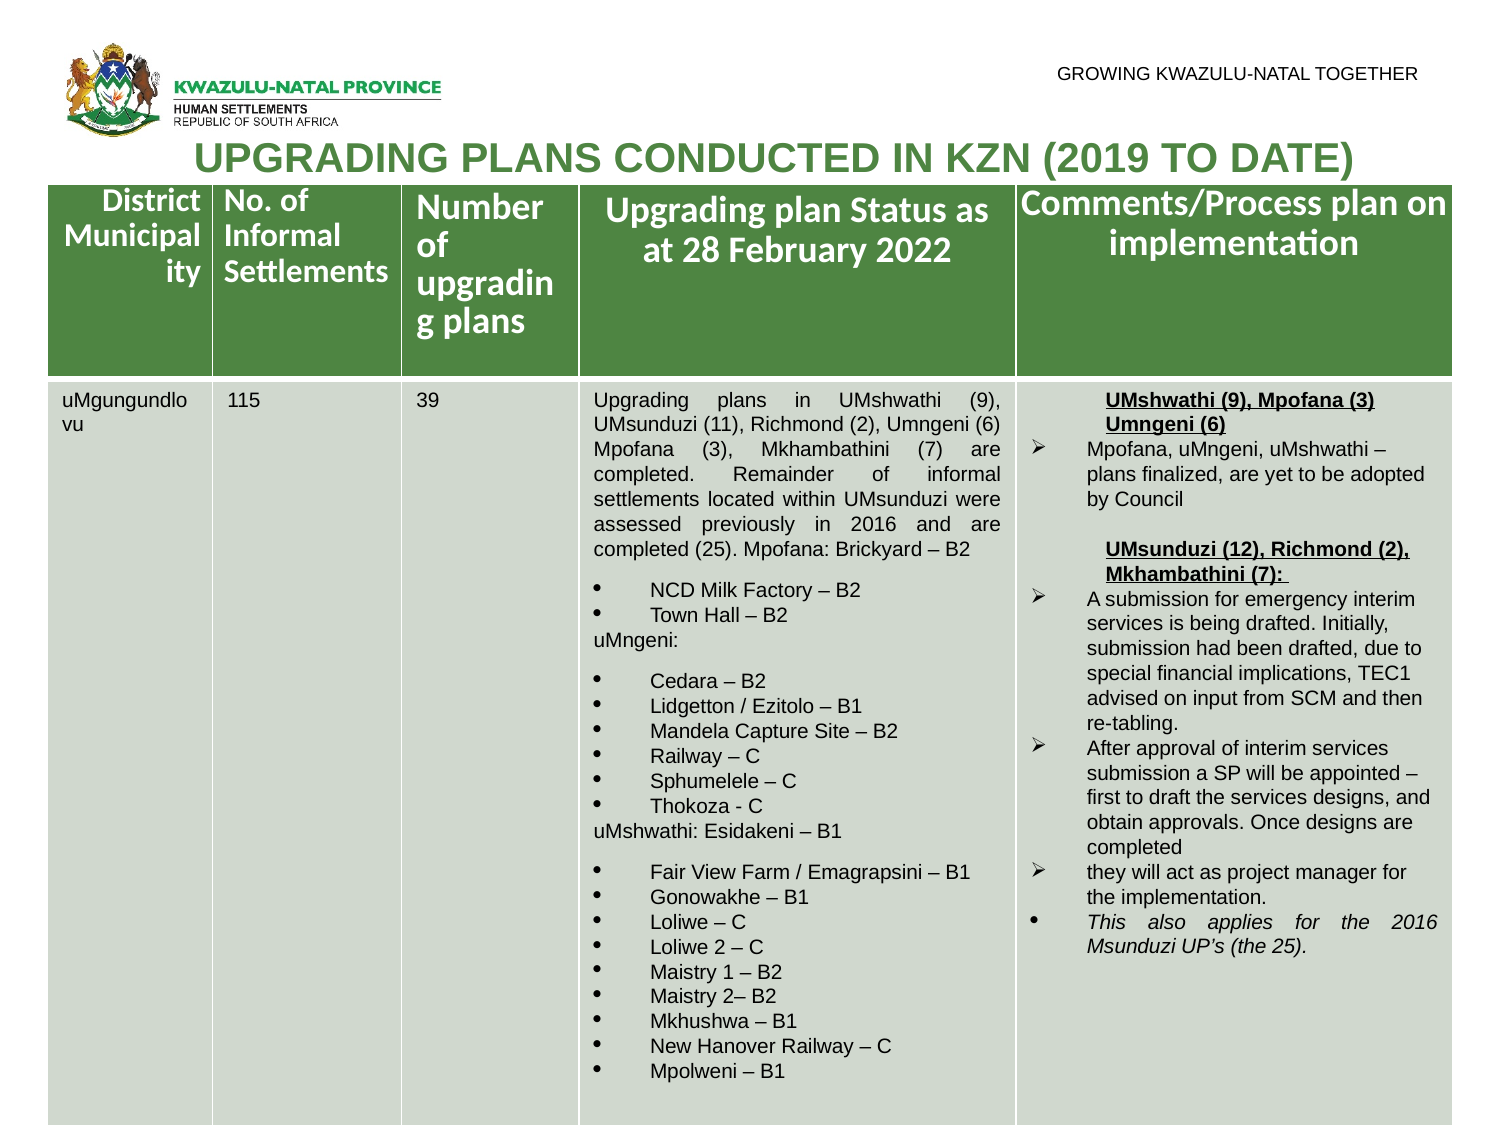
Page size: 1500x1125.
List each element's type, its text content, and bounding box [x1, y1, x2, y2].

table_cell uMgungundlovu [48, 382, 212, 1125]
table_header Number of upgrading plans [402, 185, 578, 376]
title UPGRADING PLANS CONDUCTED IN KZN (2019 TO DATE) [123, 127, 1425, 183]
table_cell Upgrading plans in UMshwathi (9), UMsunduzi (11), Richmond (2), Umngeni (6) Mpofana (3), Mkhambathini (7) are completed. Remainder of informal settlements located within UMsunduzi were assessed previously in 2016 and are completed (25). Mpofana: Brickyard – B2 NCD Milk Factory – B2 Town Hall – B2 uMngeni: Cedara – B2 Lidgetton / Ezitolo – B1 Mandela Capture Site – B2 Railway – C Sphumelele – C Thokoza - C uMshwathi: Esidakeni – B1 Fair View Farm / Emagrapsini – B1 Gonowakhe – B1 Loliwe – C Loliwe 2 – C Maistry 1 – B2 Maistry 2– B2 Mkhushwa – B1 New Hanover Railway – C Mpolweni – B1 [580, 382, 1015, 1125]
table_cell 39 [402, 382, 578, 1125]
table_cell UMshwathi (9), Mpofana (3) Umngeni (6) Mpofana, uMngeni, uMshwathi – plans finalized, are yet to be adopted by Council UMsunduzi (12), Richmond (2), Mkhambathini (7): A submission for emergency interim services is being drafted. Initially, submission had been drafted, due to special financial implications, TEC1 advised on input from SCM and then re-tabling. After approval of interim services submission a SP will be appointed – first to draft the services designs, and obtain approvals. Once designs are completed they will act as project manager for the implementation. This also applies for the 2016 Msunduzi UP’s (the 25). [1017, 382, 1452, 1125]
table_header No. of Informal Settlements [213, 185, 401, 376]
picture [64, 42, 444, 138]
table_header District Municipality [48, 185, 212, 376]
table_cell 115 [213, 382, 401, 1125]
table_header Comments/Process plan on implementation [1017, 185, 1452, 376]
text_box GROWING KWAZULU-NATAL TOGETHER [1042, 54, 1495, 92]
table_header Upgrading plan Status as at 28 February 2022 [580, 185, 1015, 376]
